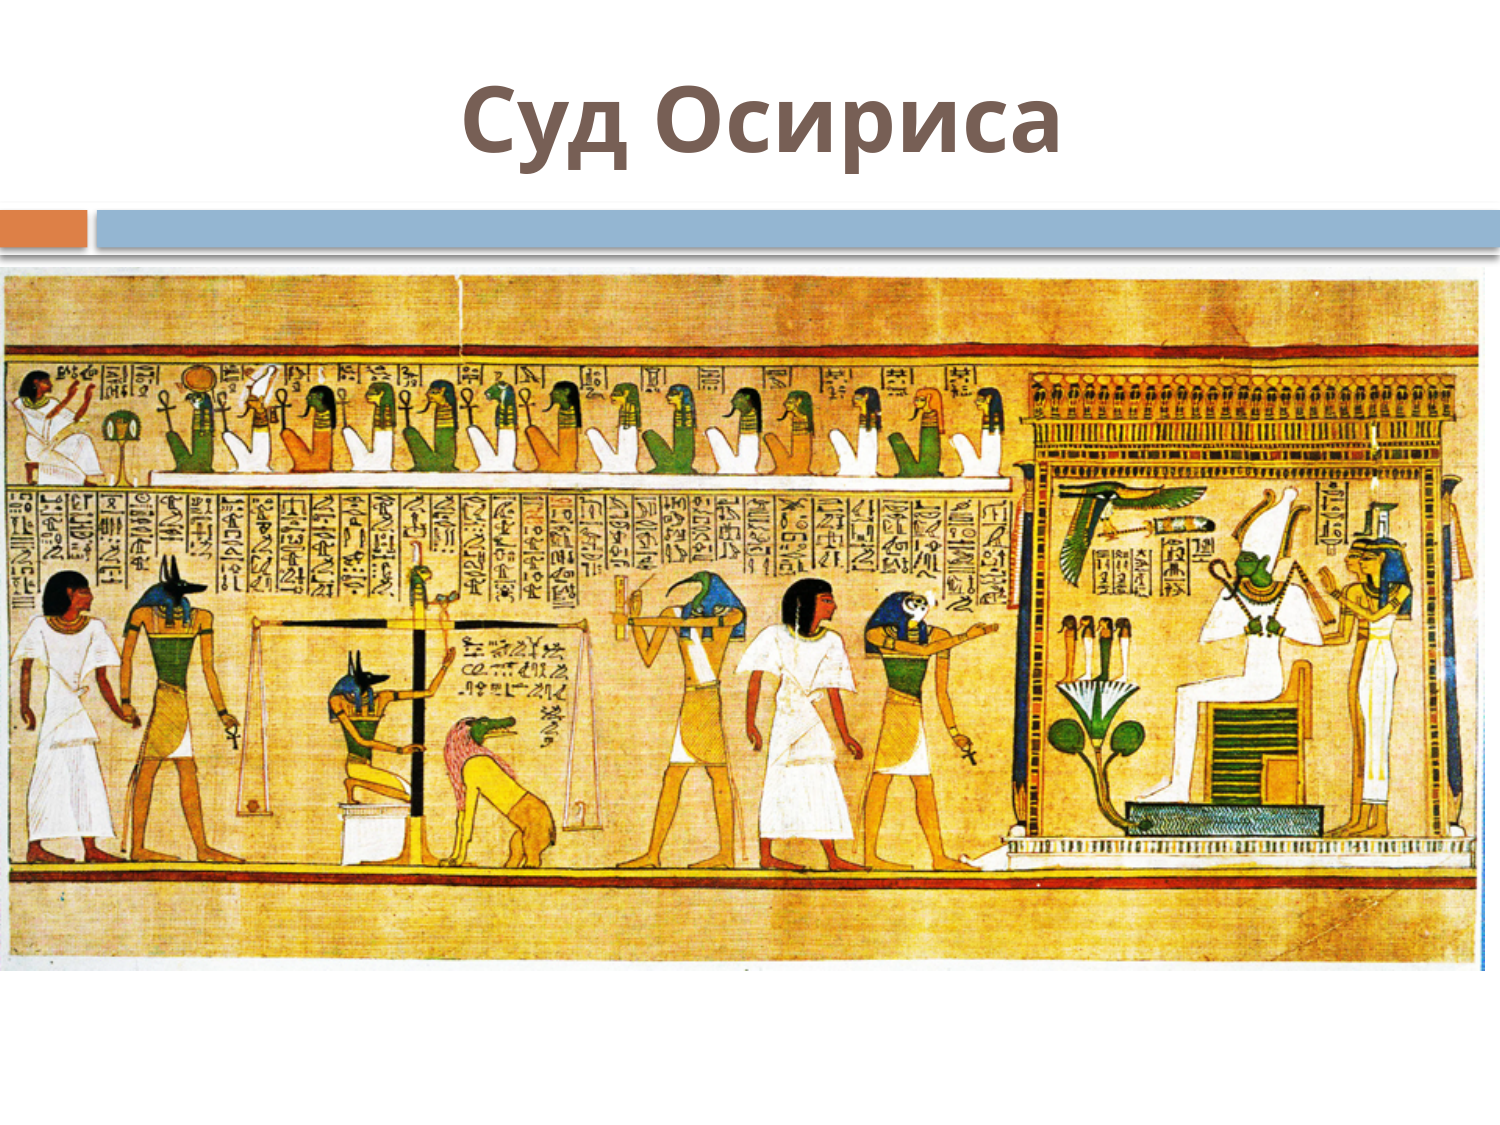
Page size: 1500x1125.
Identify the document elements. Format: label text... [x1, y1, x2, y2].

picture [0, 266, 1485, 971]
title Суд Осириса [99, 44, 1425, 188]
